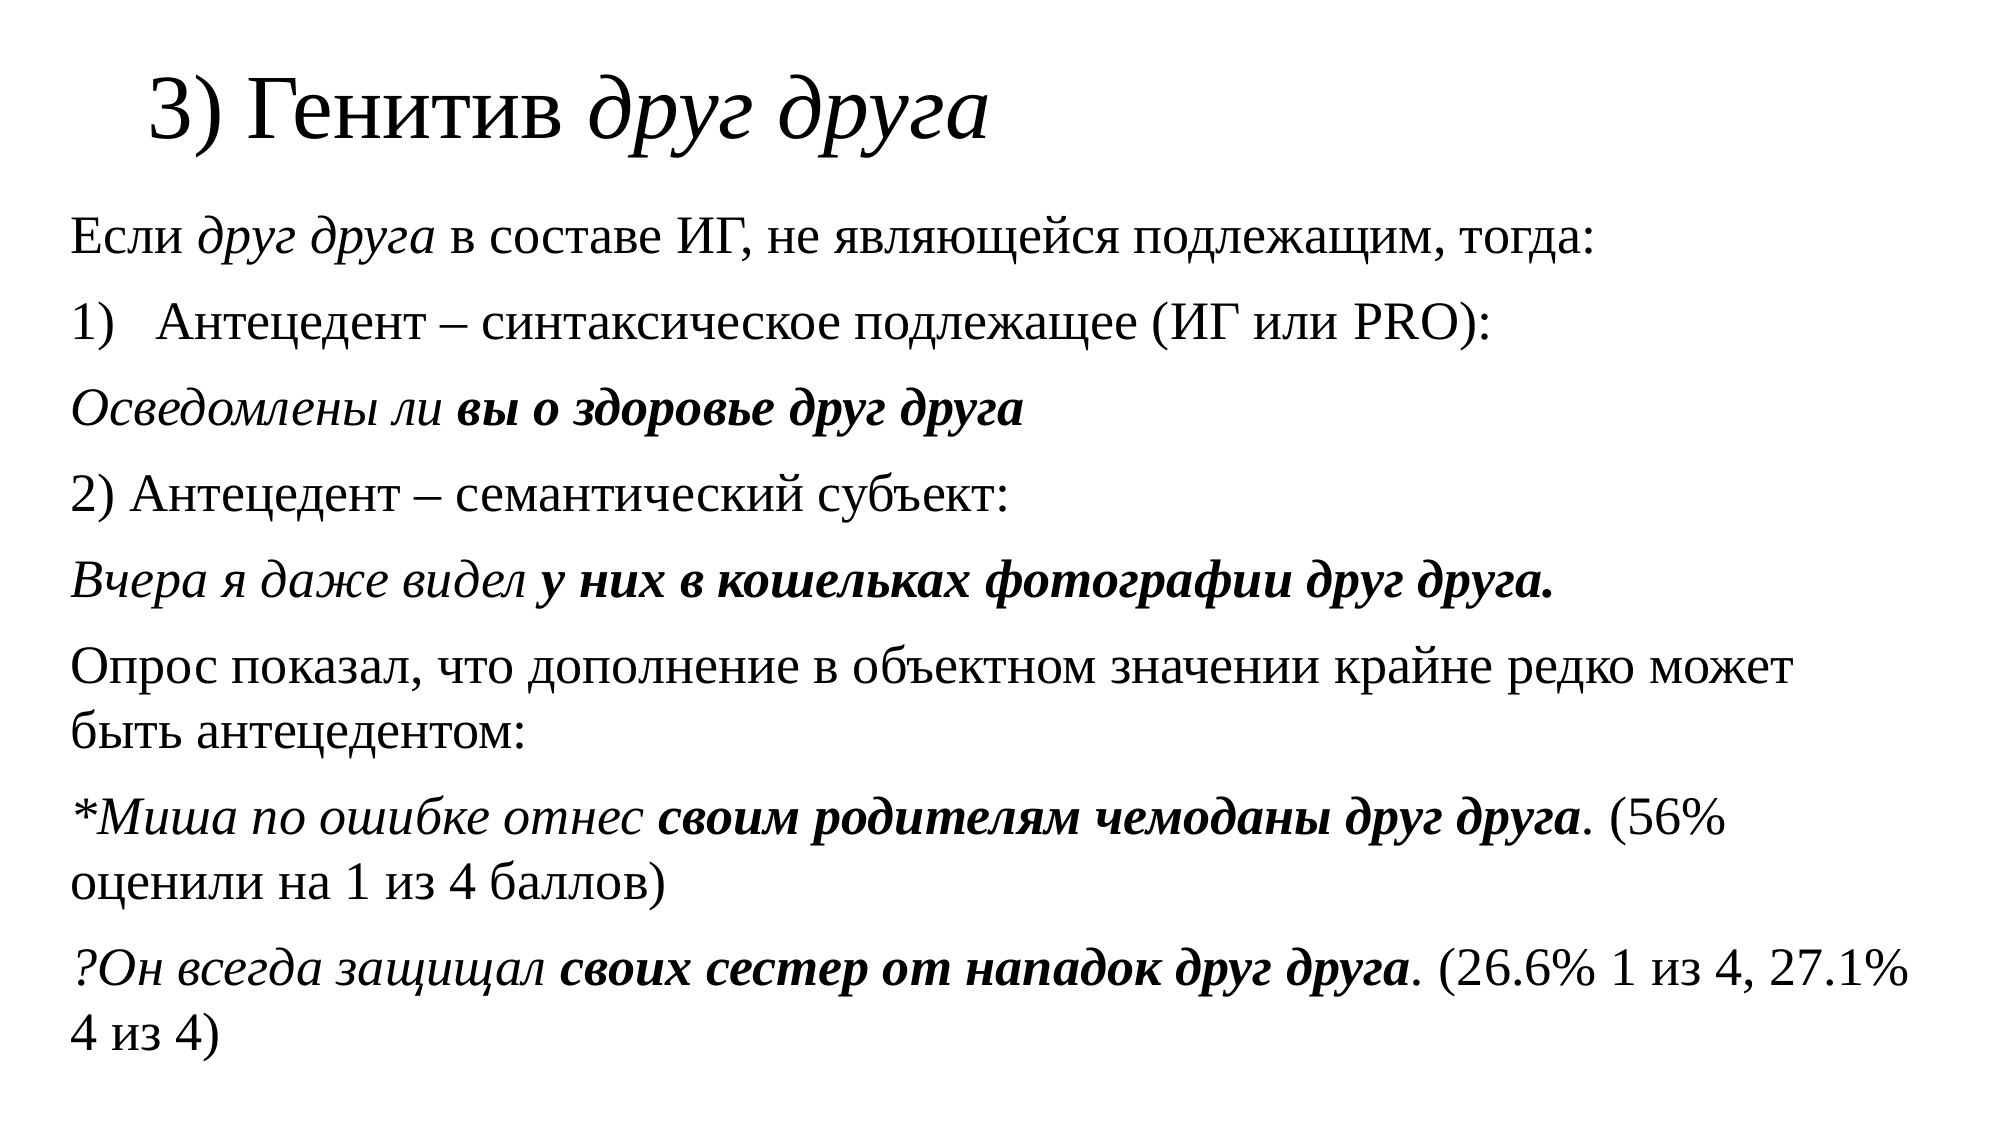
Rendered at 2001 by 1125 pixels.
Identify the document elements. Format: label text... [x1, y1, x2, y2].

title 3) Генитив друг друга [132, 0, 1858, 191]
list Если друг друга в составе ИГ, не являющейся подлежащим, тогда: Антецедент – синтаксическое подлежащее (ИГ или PRO): Осведомлены ли вы о здоровье друг друга 2) Антецедент – семантический субъект: Вчера я даже видел у них в кошельках фотографии друг друга. Опрос показал, что дополнение в объектном значении крайне редко может быть антецедентом: *Миша по ошибке отнес своим родителям чемоданы друг друга. (56% оценили на 1 из 4 баллов) ?Он всегда защищал своих сестер от нападок друг друга. (26.6% 1 из 4, 27.1% 4 из 4) [55, 191, 1935, 1080]
